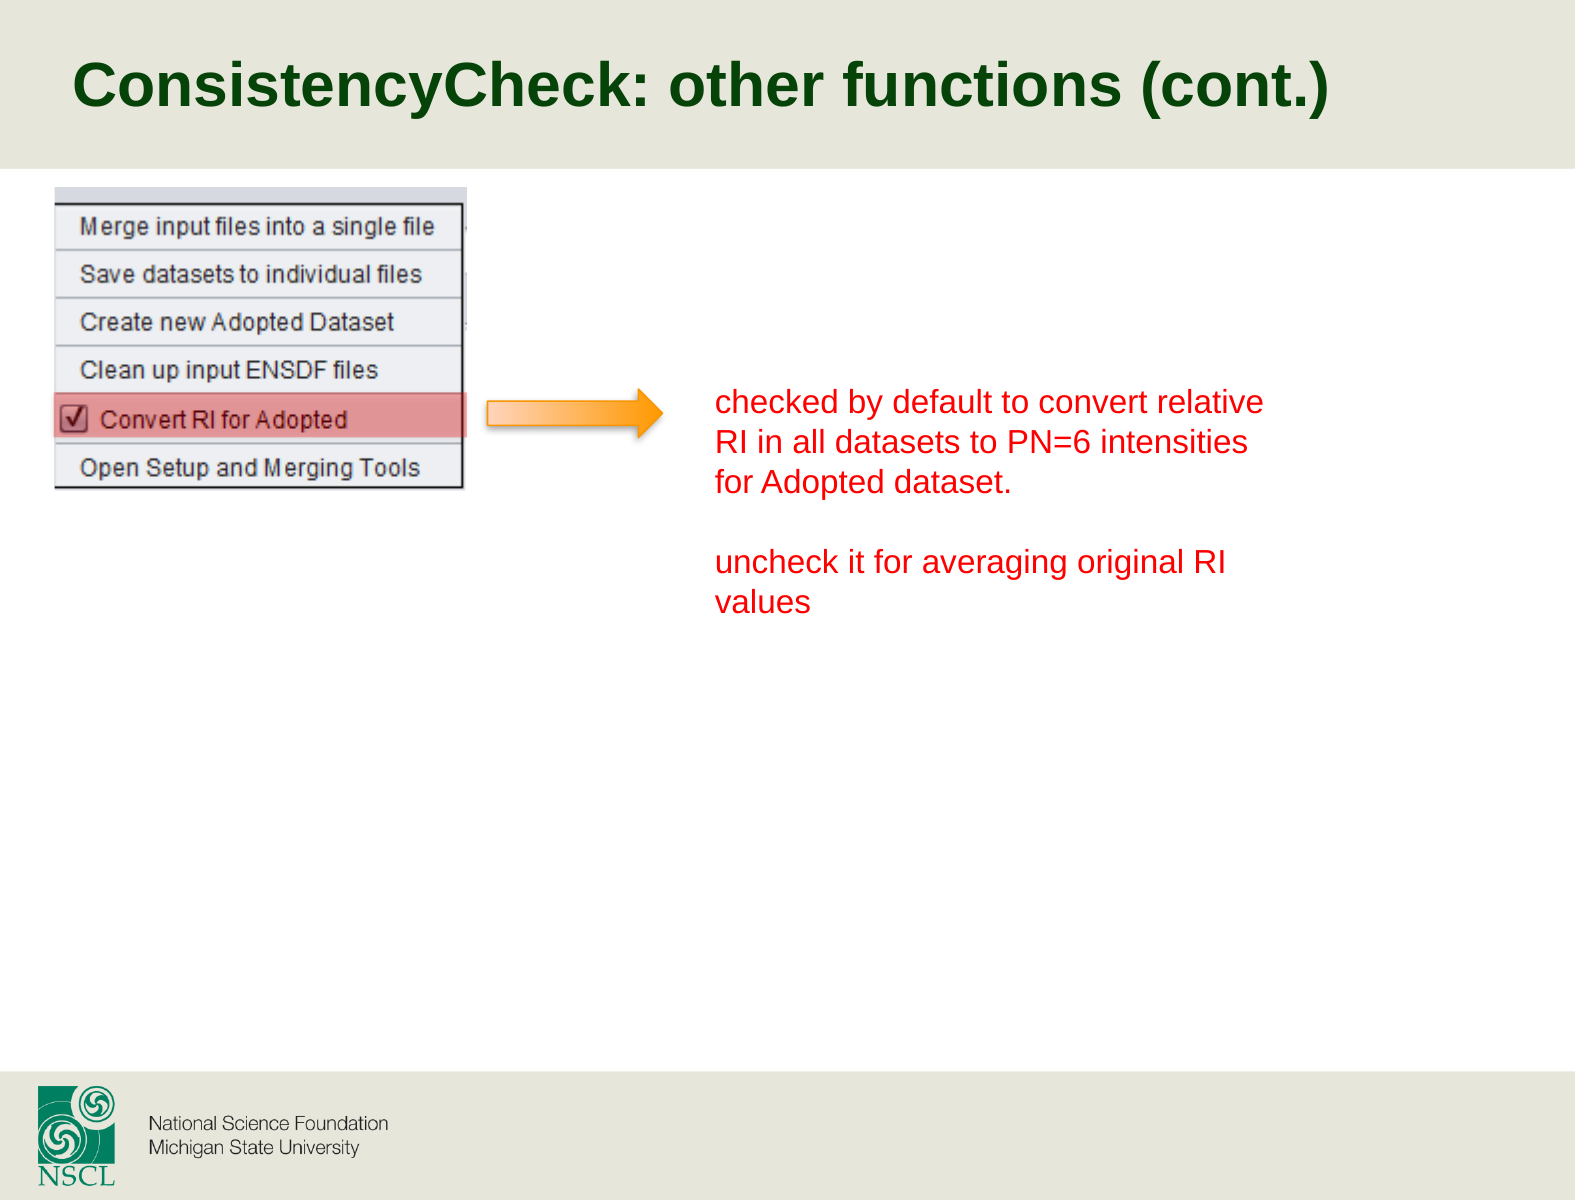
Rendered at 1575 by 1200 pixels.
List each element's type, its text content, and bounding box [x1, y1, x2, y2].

text_box [486, 388, 664, 439]
text_box checked by default to convert relative RI in all datasets to PN=6 intensities for Adopted dataset. uncheck it for averaging original RI values [699, 373, 1306, 628]
picture [0, 0, 1575, 1200]
text_box ConsistencyCheck: other functions (cont.) [62, 49, 1488, 124]
